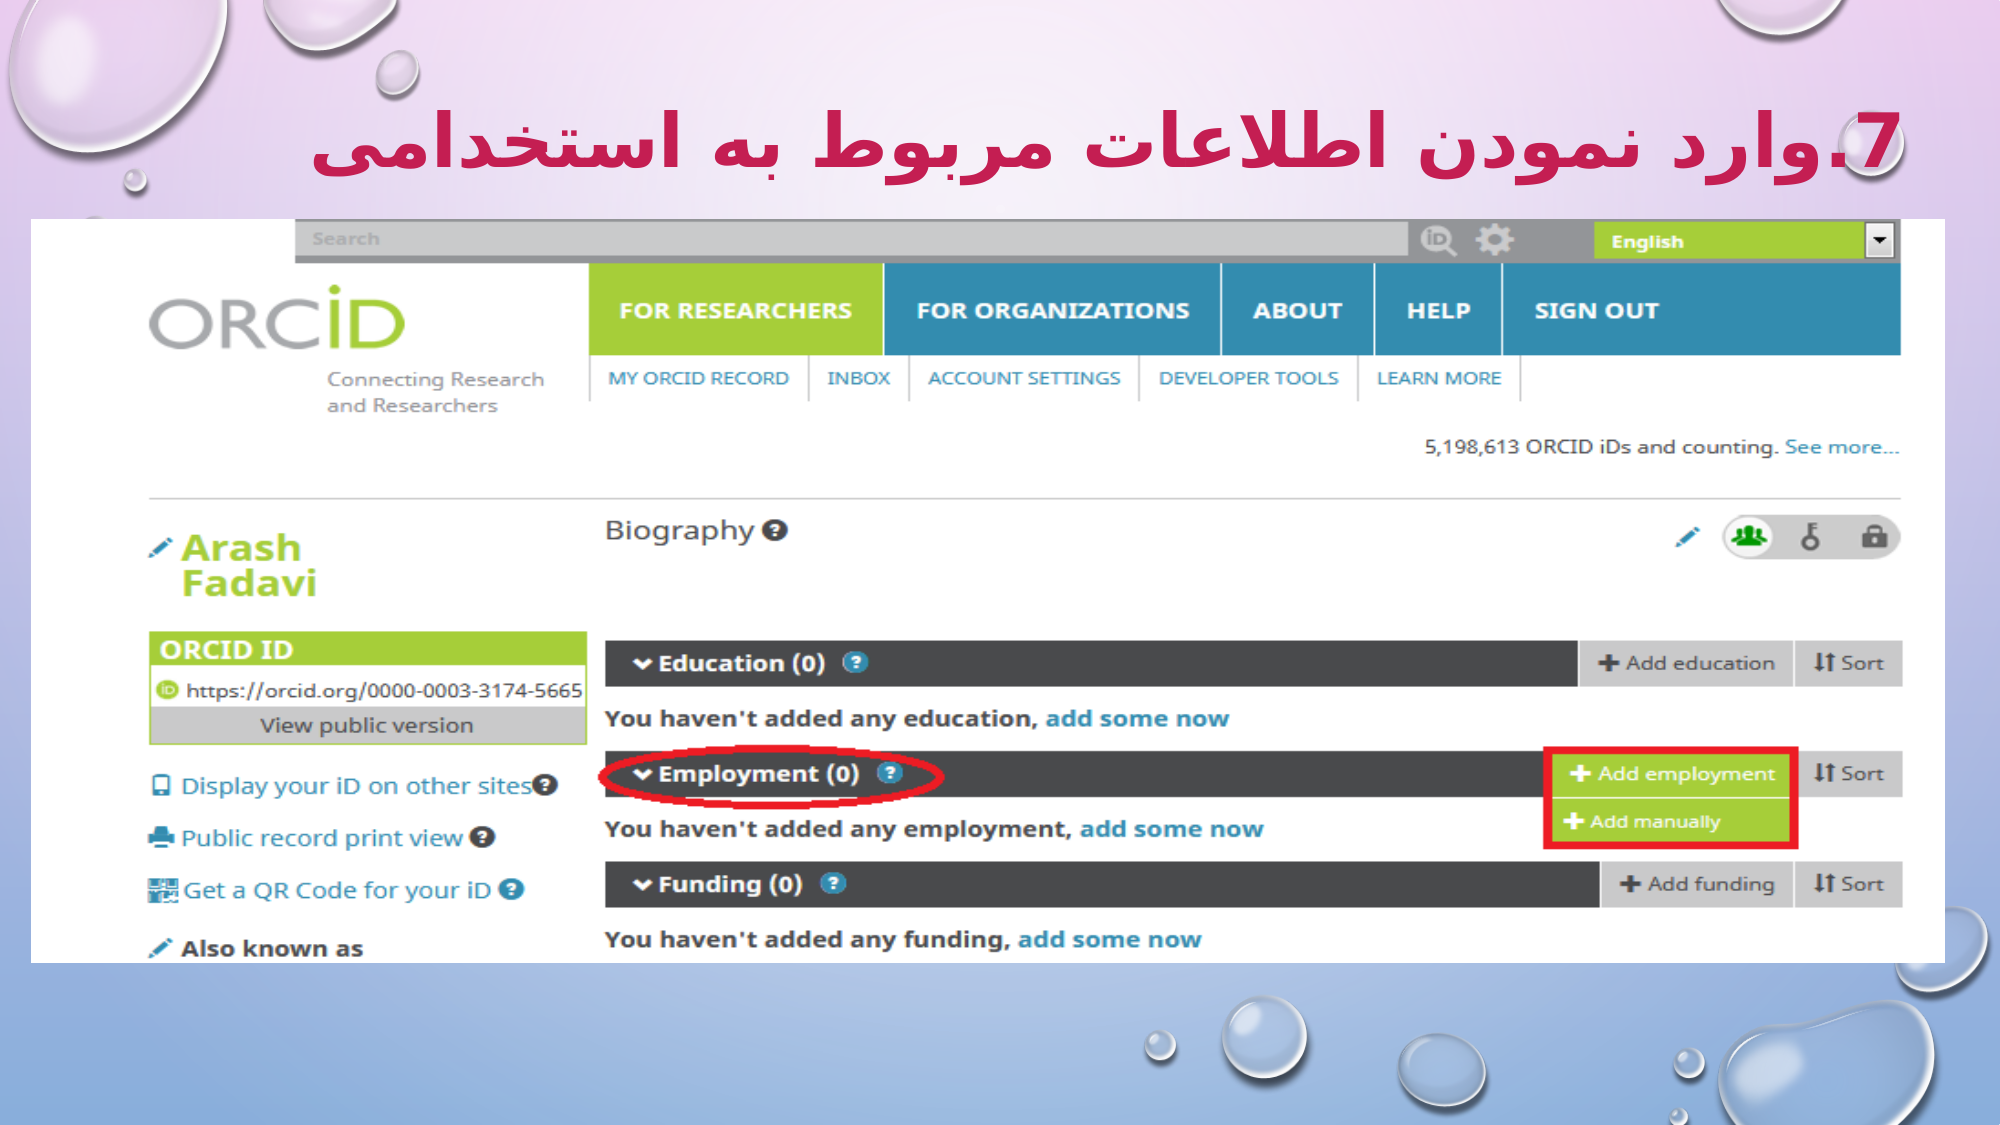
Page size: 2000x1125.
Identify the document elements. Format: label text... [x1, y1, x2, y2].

title 7.وارد نمودن اطلاعات مربوط به استخدامی [31, 30, 1922, 219]
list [30, 219, 1945, 963]
picture [0, 0, 2000, 1125]
